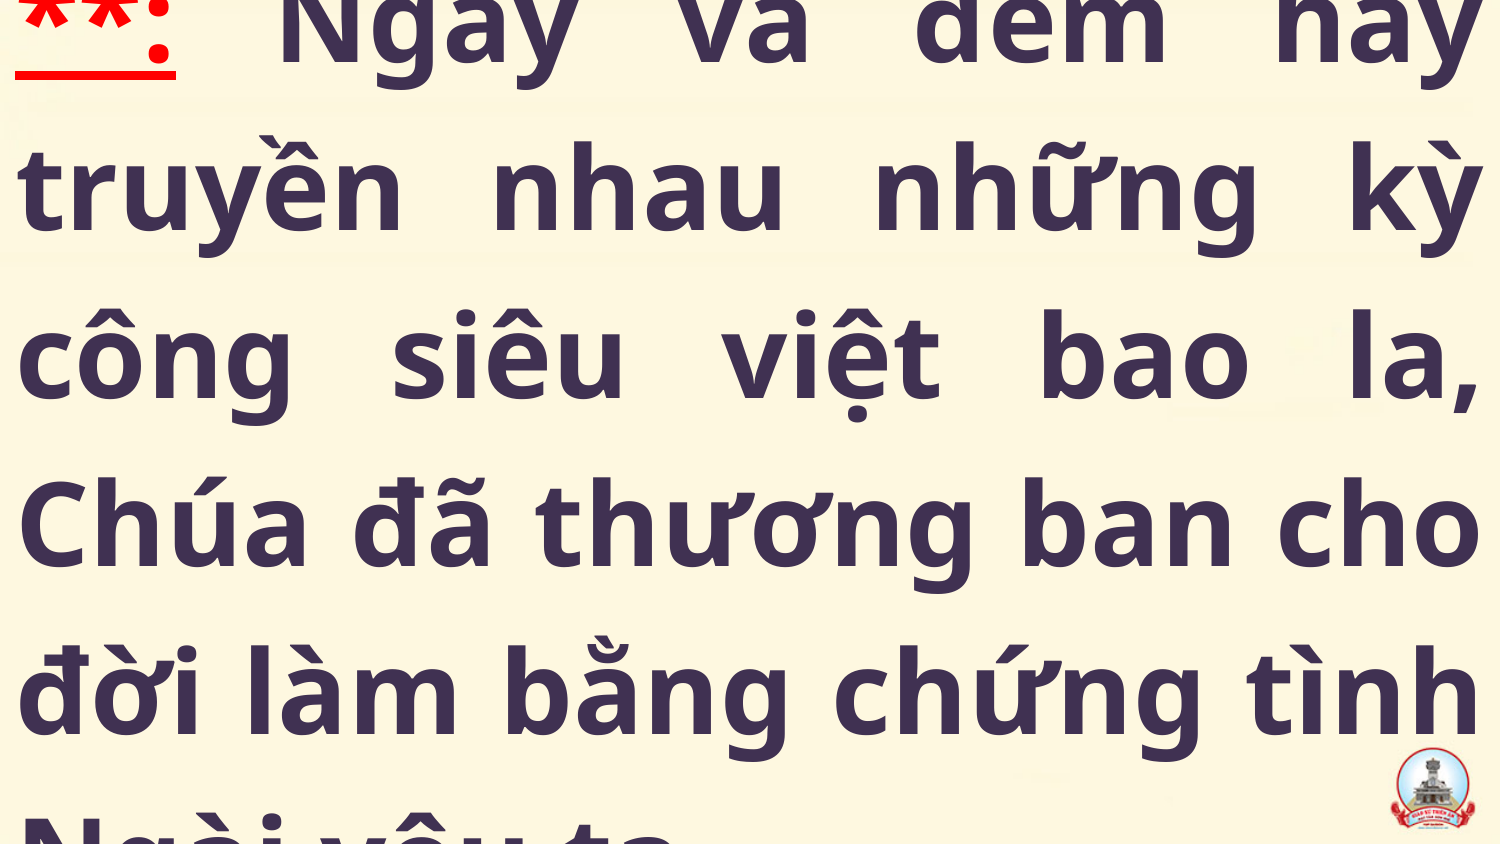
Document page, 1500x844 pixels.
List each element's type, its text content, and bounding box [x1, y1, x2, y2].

title **: Ngày và đêm hãy truyền nhau những kỳ công siêu việt bao la, Chúa đã thương ban cho đời làm bằng chứng tình Ngài yêu ta. [0, 0, 1500, 844]
